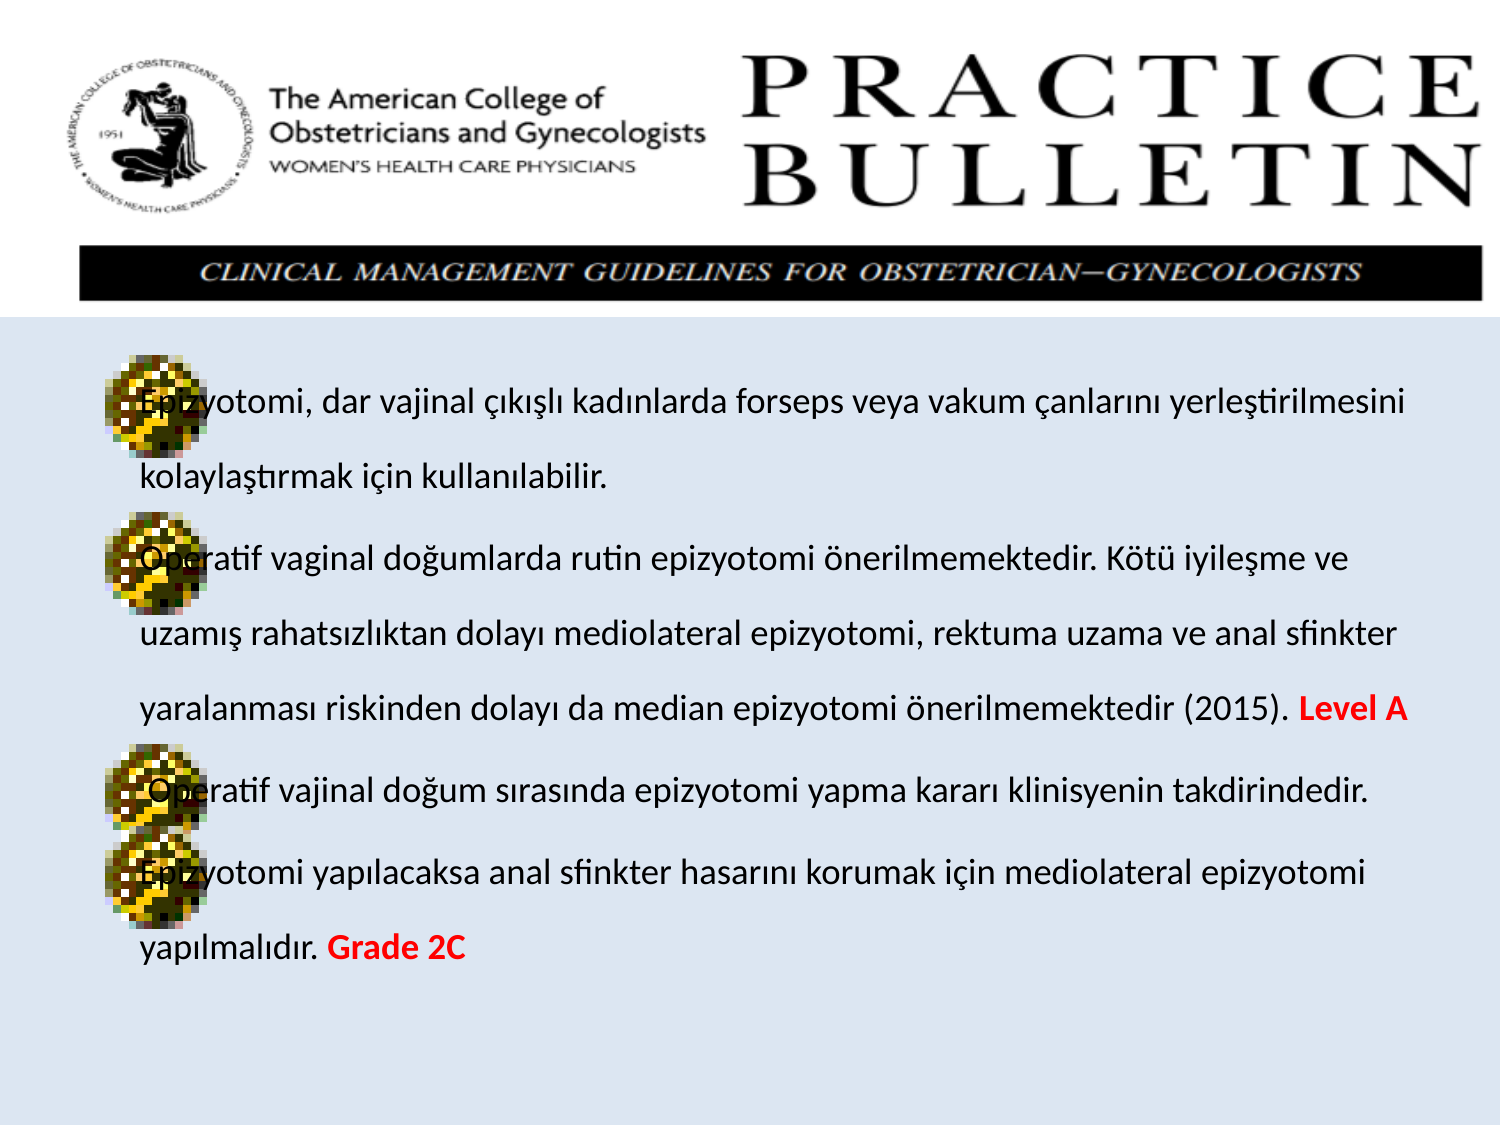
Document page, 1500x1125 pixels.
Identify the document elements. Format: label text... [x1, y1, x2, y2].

picture [0, 0, 1500, 317]
picture [90, 729, 207, 929]
picture [90, 497, 207, 615]
list Epizyotomi, dar vajinal çıkışlı kadınlarda forseps veya vakum çanlarını yerleştirilmesini kolaylaştırmak için kullanılabilir. Operatif vaginal doğumlarda rutin epizyotomi önerilmemektedir. Kötü iyileşme ve uzamış rahatsızlıktan dolayı mediolateral epizyotomi, rektuma uzama ve anal sfinkter yaralanması riskinden dolayı da median epizyotomi önerilmemektedir (2015). Level A Operatif vajinal doğum sırasında epizyotomi yapma kararı klinisyenin takdirindedir. Epizyotomi yapılacaksa anal sfinkter hasarını korumak için mediolateral epizyotomi yapılmalıdır. Grade 2C [75, 325, 1425, 1125]
picture [90, 340, 207, 458]
